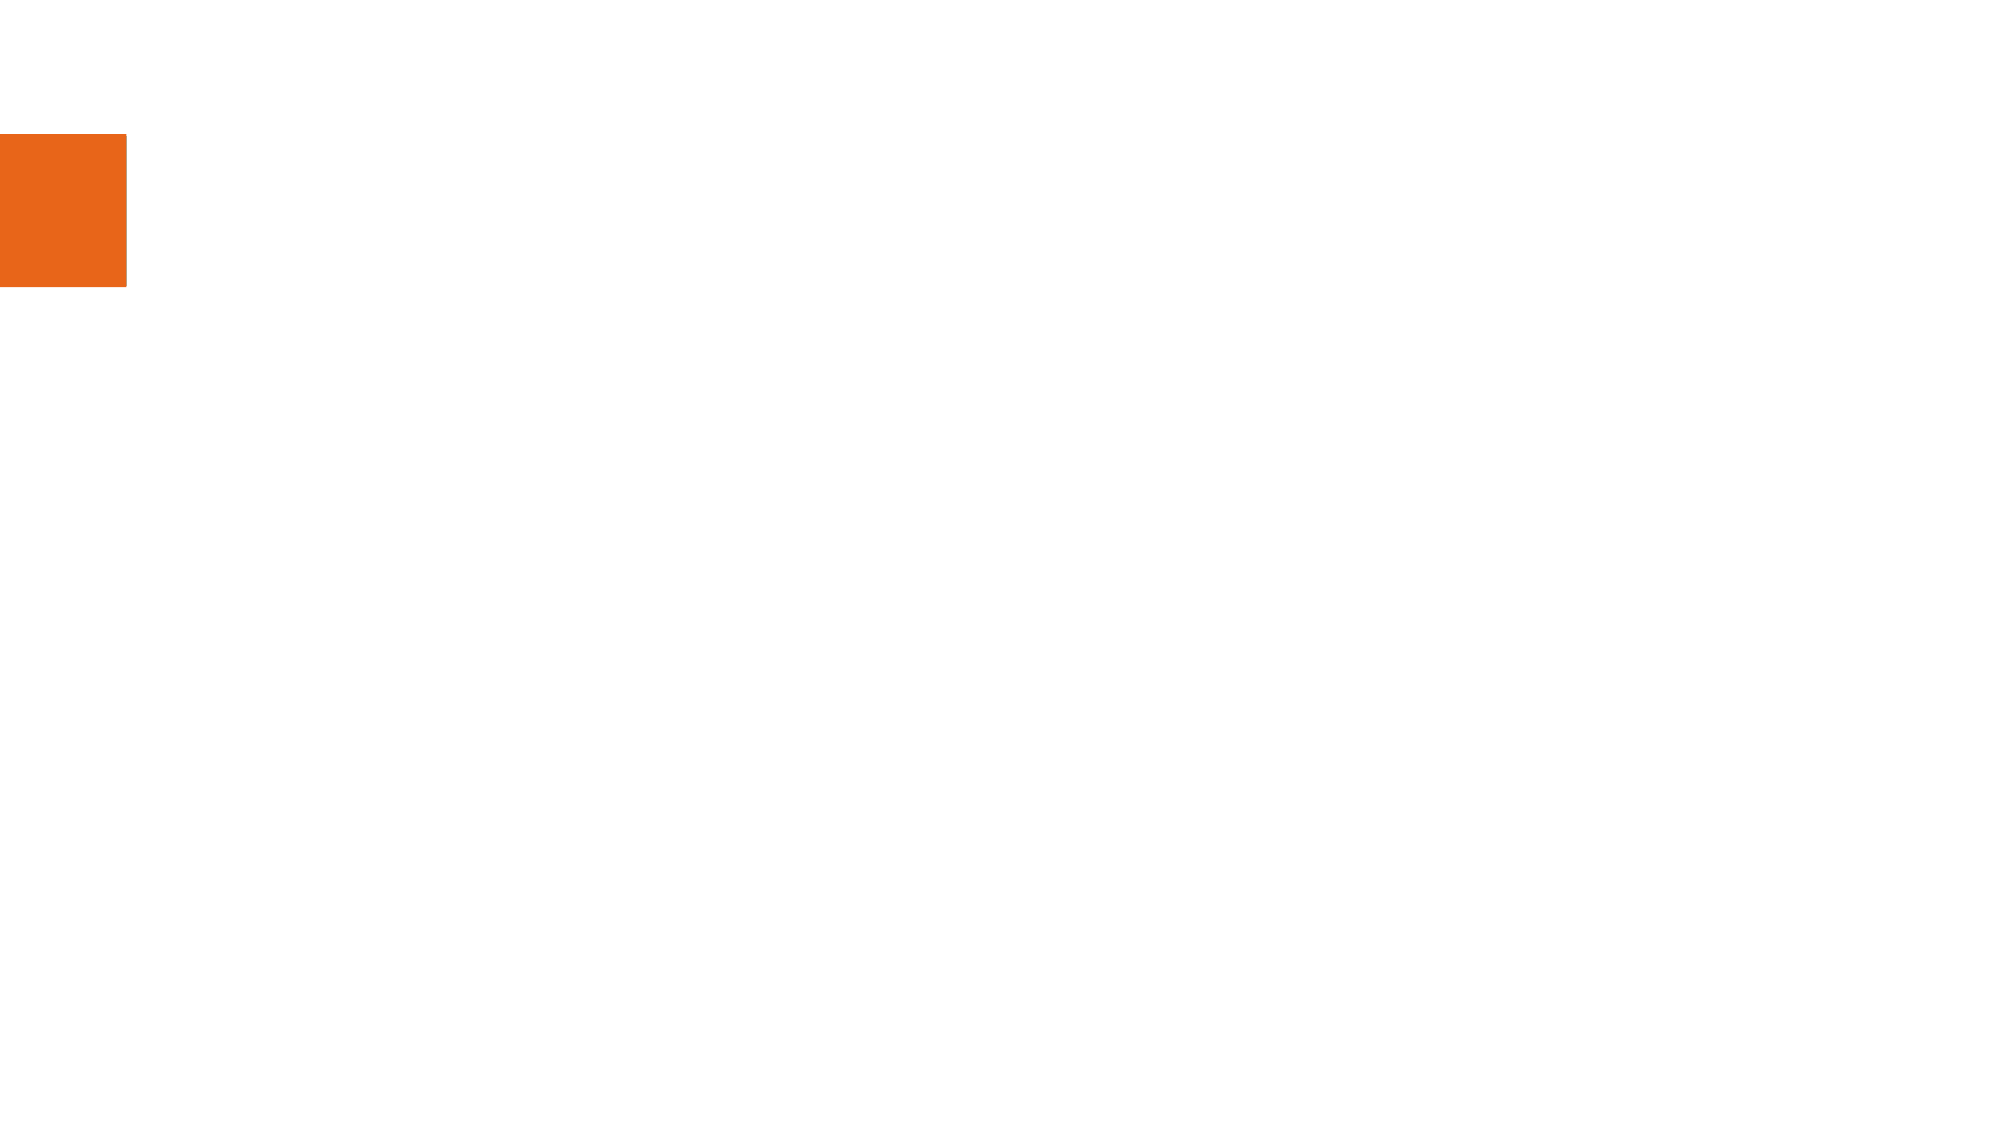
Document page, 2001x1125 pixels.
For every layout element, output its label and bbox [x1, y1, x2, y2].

text_box [0, 133, 128, 288]
